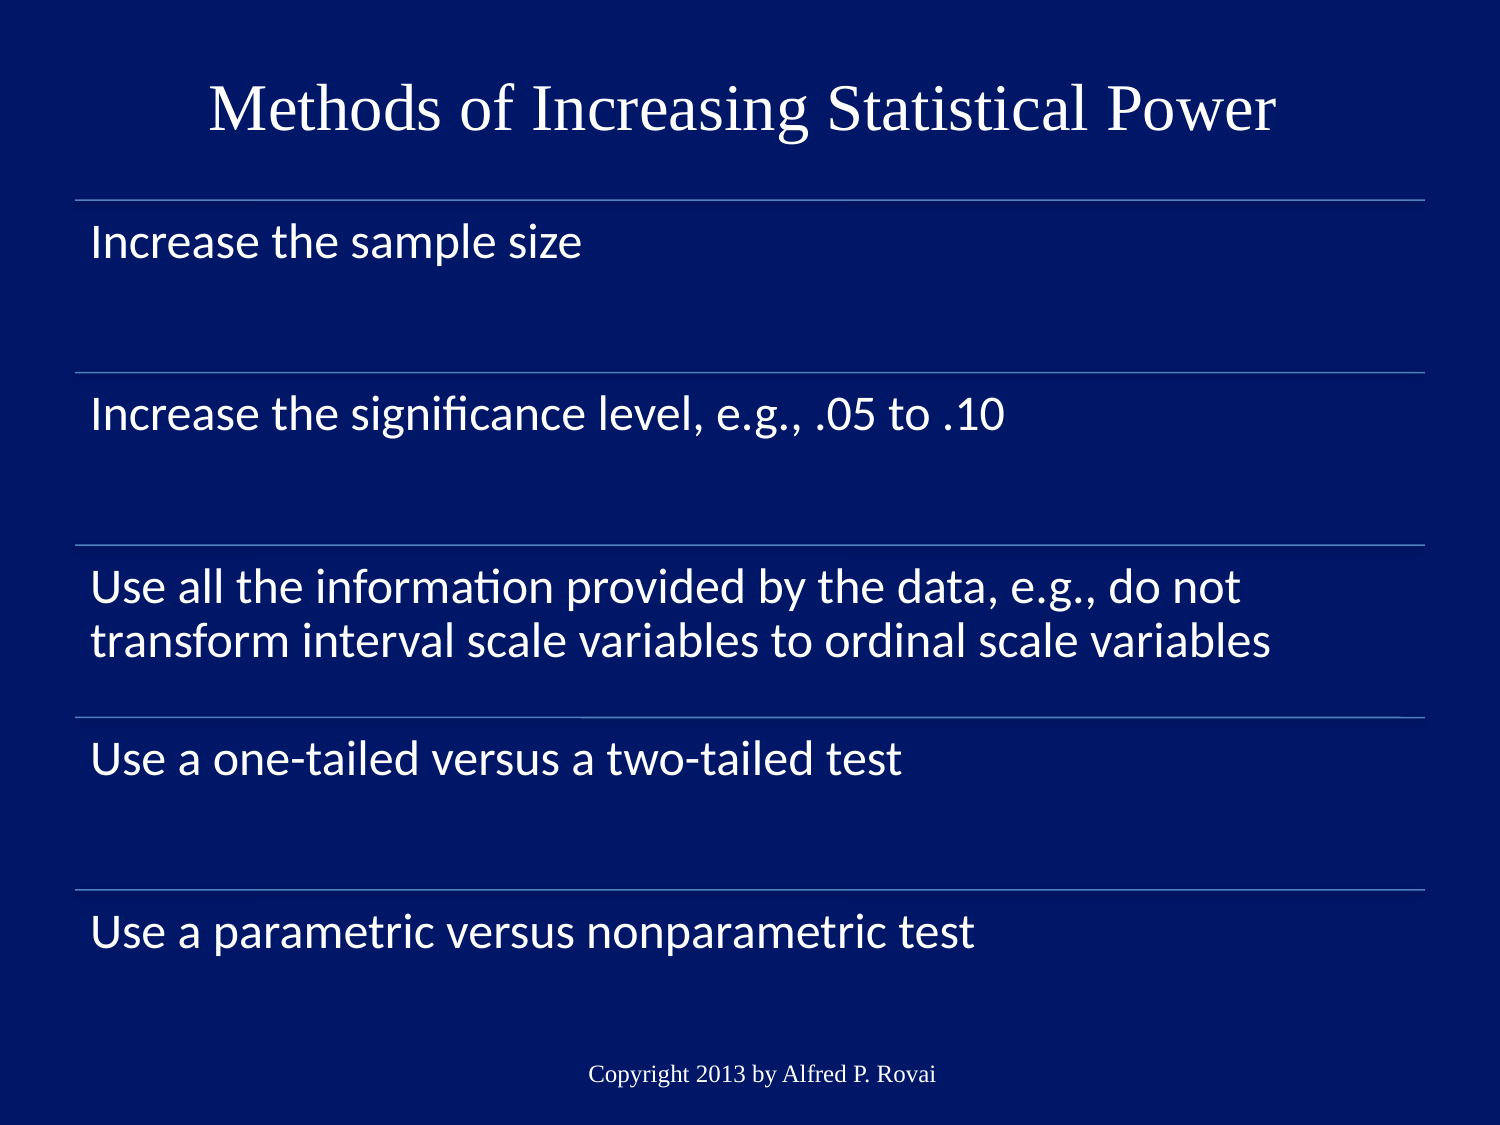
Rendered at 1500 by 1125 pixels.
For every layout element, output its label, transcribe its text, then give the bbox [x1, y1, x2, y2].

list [74, 199, 1426, 1063]
title Methods of Increasing Statistical Power [62, 45, 1425, 163]
footer Copyright 2013 by Alfred P. Rovai [262, 1072, 1263, 1103]
